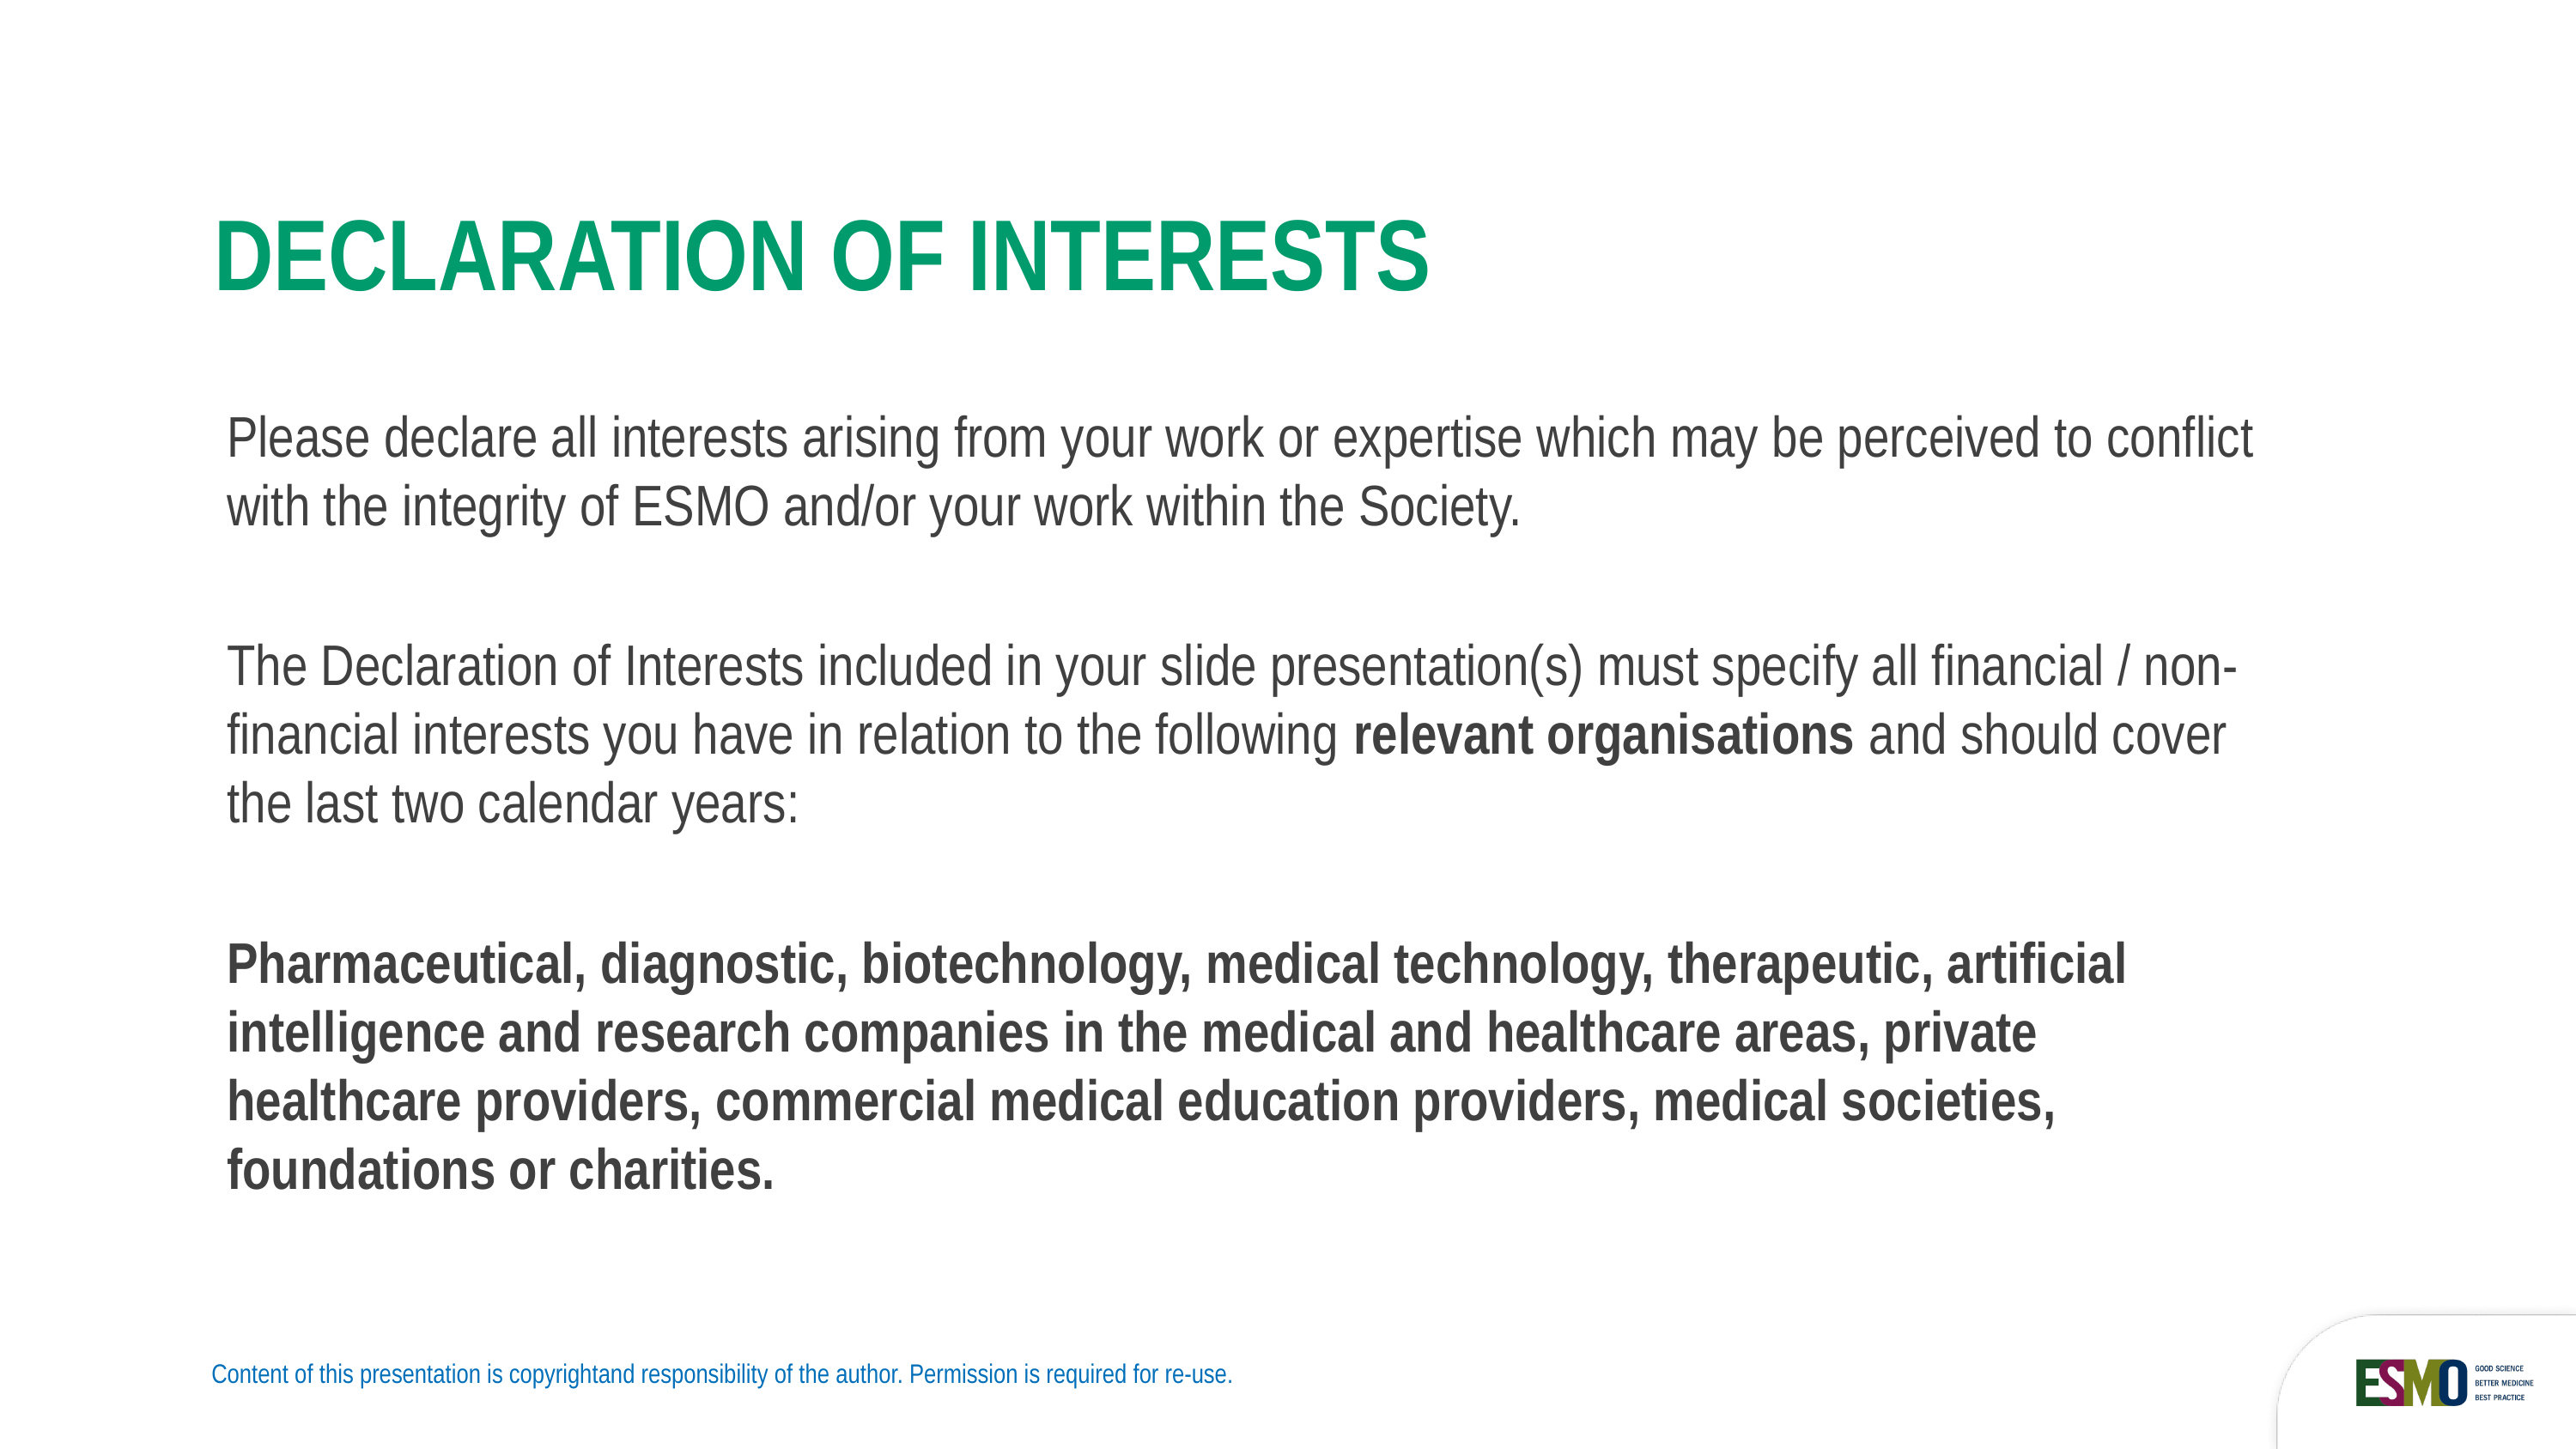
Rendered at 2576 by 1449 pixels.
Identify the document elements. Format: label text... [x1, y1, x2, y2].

text_box Please declare all interests arising from your work or expertise which may be perceived to conflict with the integrity of ESMO and/or your work within the Society. The Declaration of Interests included in your slide presentation(s) must specify all financial / non-financial interests you have in relation to the following relevant organisations and should cover the last two calendar years: Pharmaceutical, diagnostic, biotechnology, medical technology, therapeutic, artificial intelligence and research companies in the medical and healthcare areas, private healthcare providers, commercial medical education providers, medical societies, foundations or charities. [201, 386, 2290, 1225]
list DECLARATION OF INTERESTS [201, 183, 1857, 325]
picture [2263, 1300, 2576, 1449]
